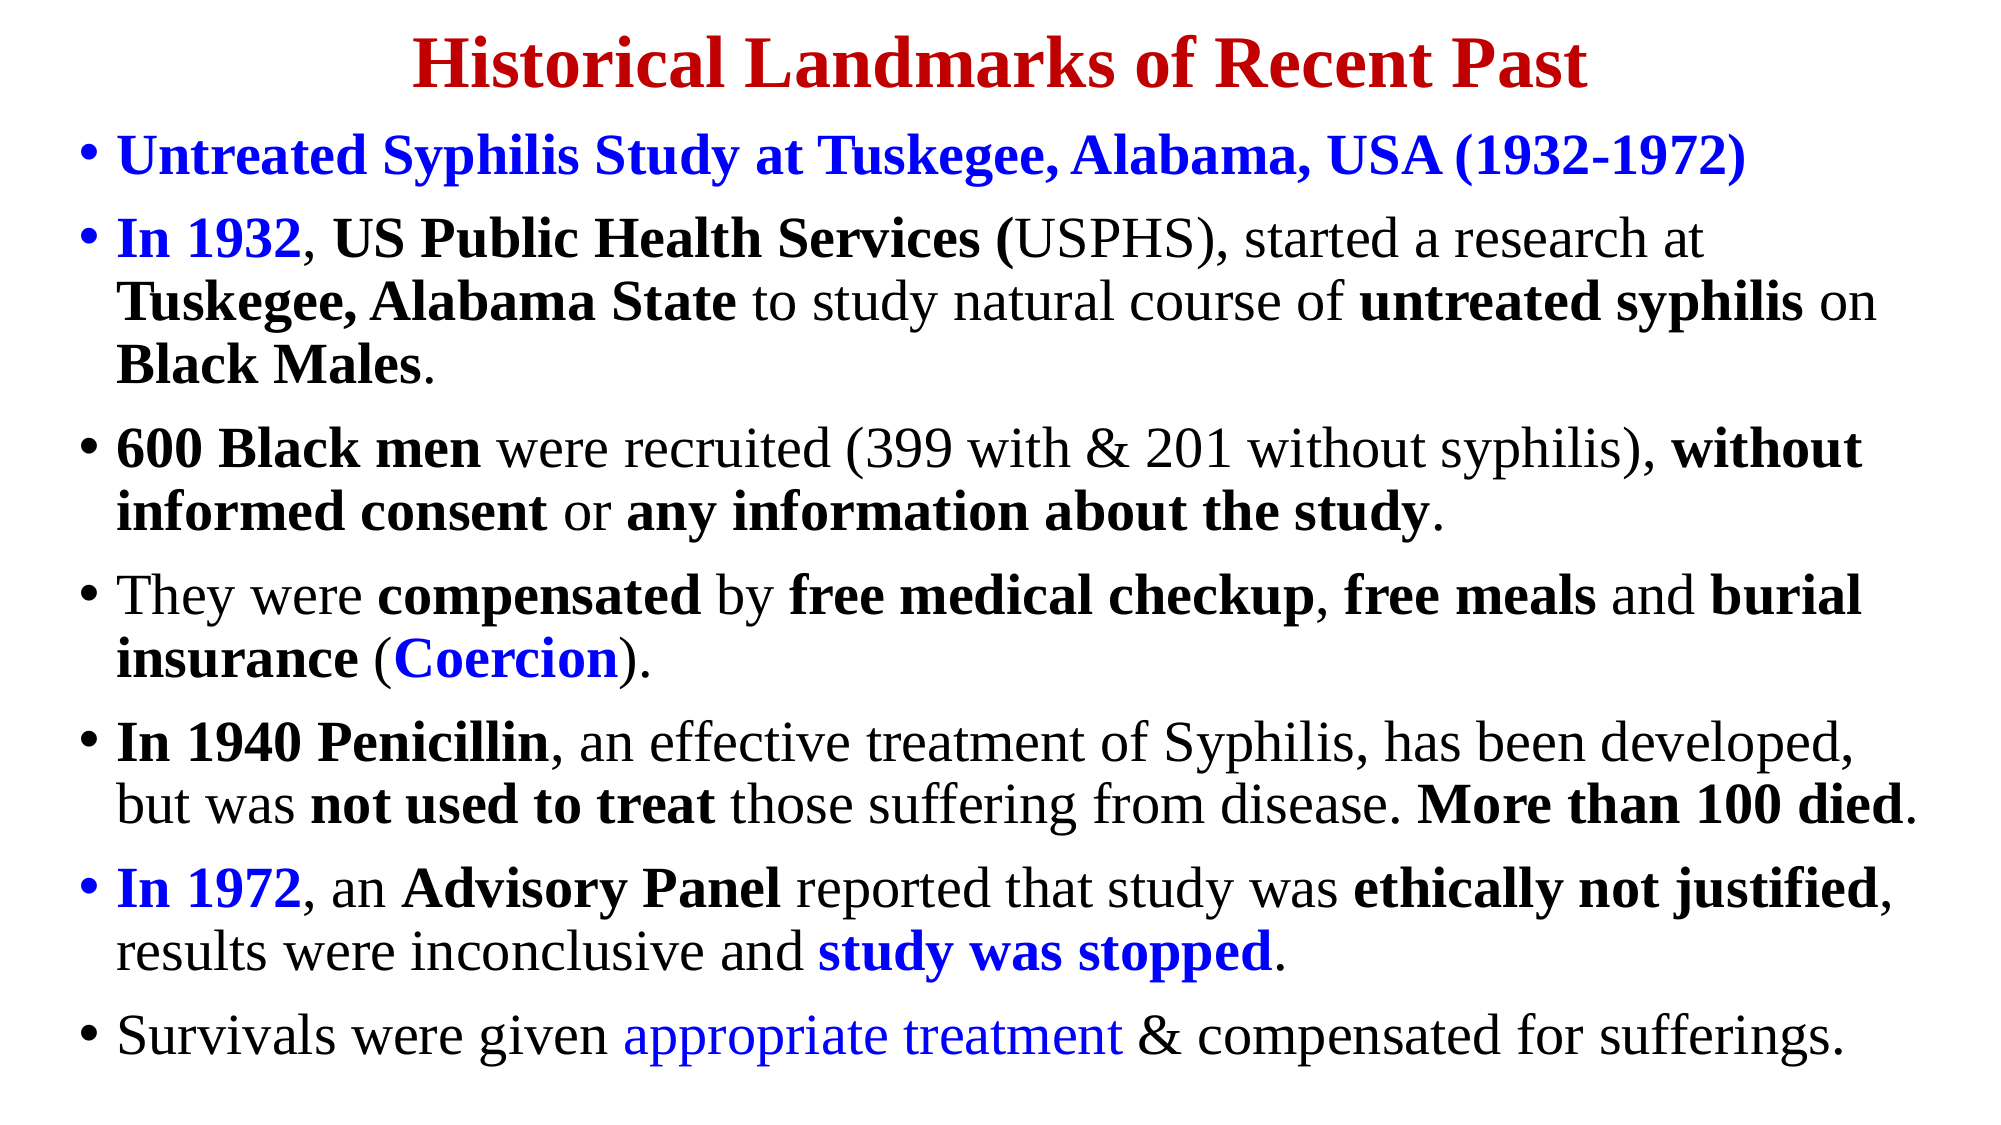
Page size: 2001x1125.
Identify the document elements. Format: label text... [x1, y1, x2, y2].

title Historical Landmarks of Recent Past [139, 15, 1863, 112]
list Untreated Syphilis Study at Tuskegee, Alabama, USA (1932-1972) In 1932, US Public Health Services (USPHS), started a research at Tuskegee, Alabama State to study natural course of untreated syphilis on Black Males. 600 Black men were recruited (399 with & 201 without syphilis), without informed consent or any information about the study. They were compensated by free medical checkup, free meals and burial insurance (Coercion). In 1940 Penicillin, an effective treatment of Syphilis, has been developed, but was not used to treat those suffering from disease. More than 100 died. In 1972, an Advisory Panel reported that study was ethically not justified, results were inconclusive and study was stopped. Survivals were given appropriate treatment & compensated for sufferings. [63, 116, 1937, 1042]
